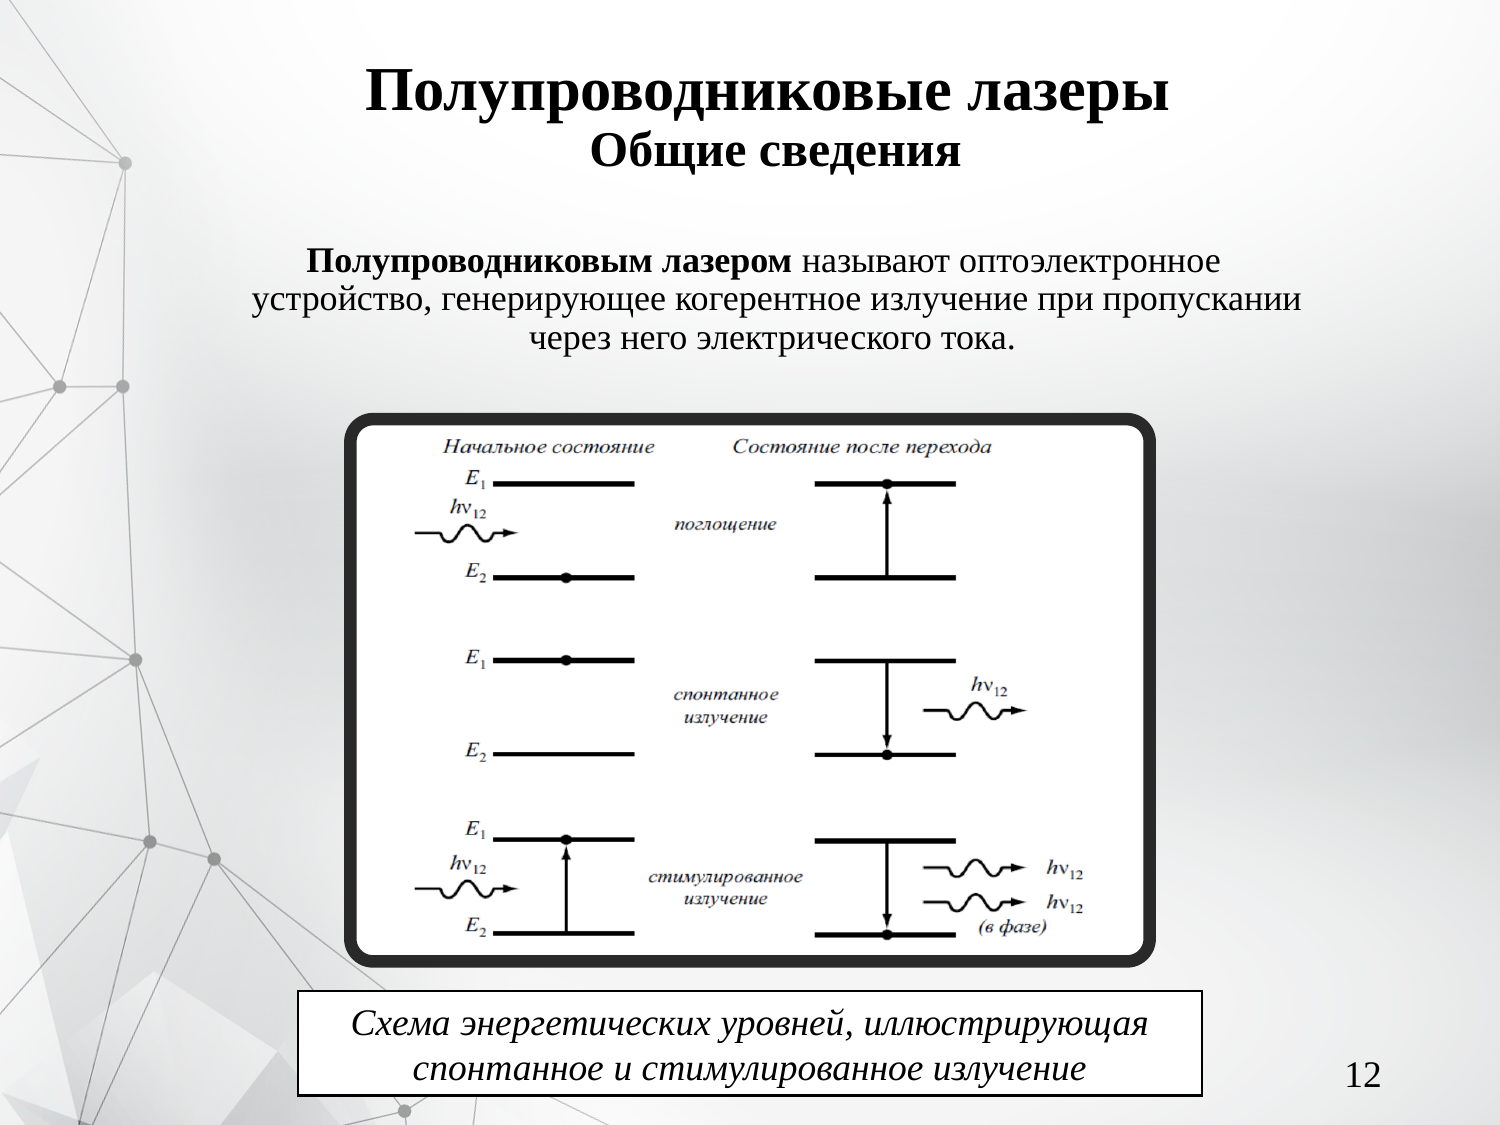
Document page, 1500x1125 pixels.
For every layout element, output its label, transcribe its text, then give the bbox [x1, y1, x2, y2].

title Полупроводниковые лазеры Общие сведения [95, 42, 1456, 191]
slide_number 12 [1059, 1042, 1397, 1103]
picture [0, 1, 1500, 1125]
text_box Схема энергетических уровней, иллюстрирующая спонтанное и стимулированное излучение [297, 990, 1203, 1097]
list Полупроводниковым лазером называют оптоэлектронное устройство, генерирующее когерентное излучение при пропускании через него электрического тока. [204, 233, 1324, 366]
